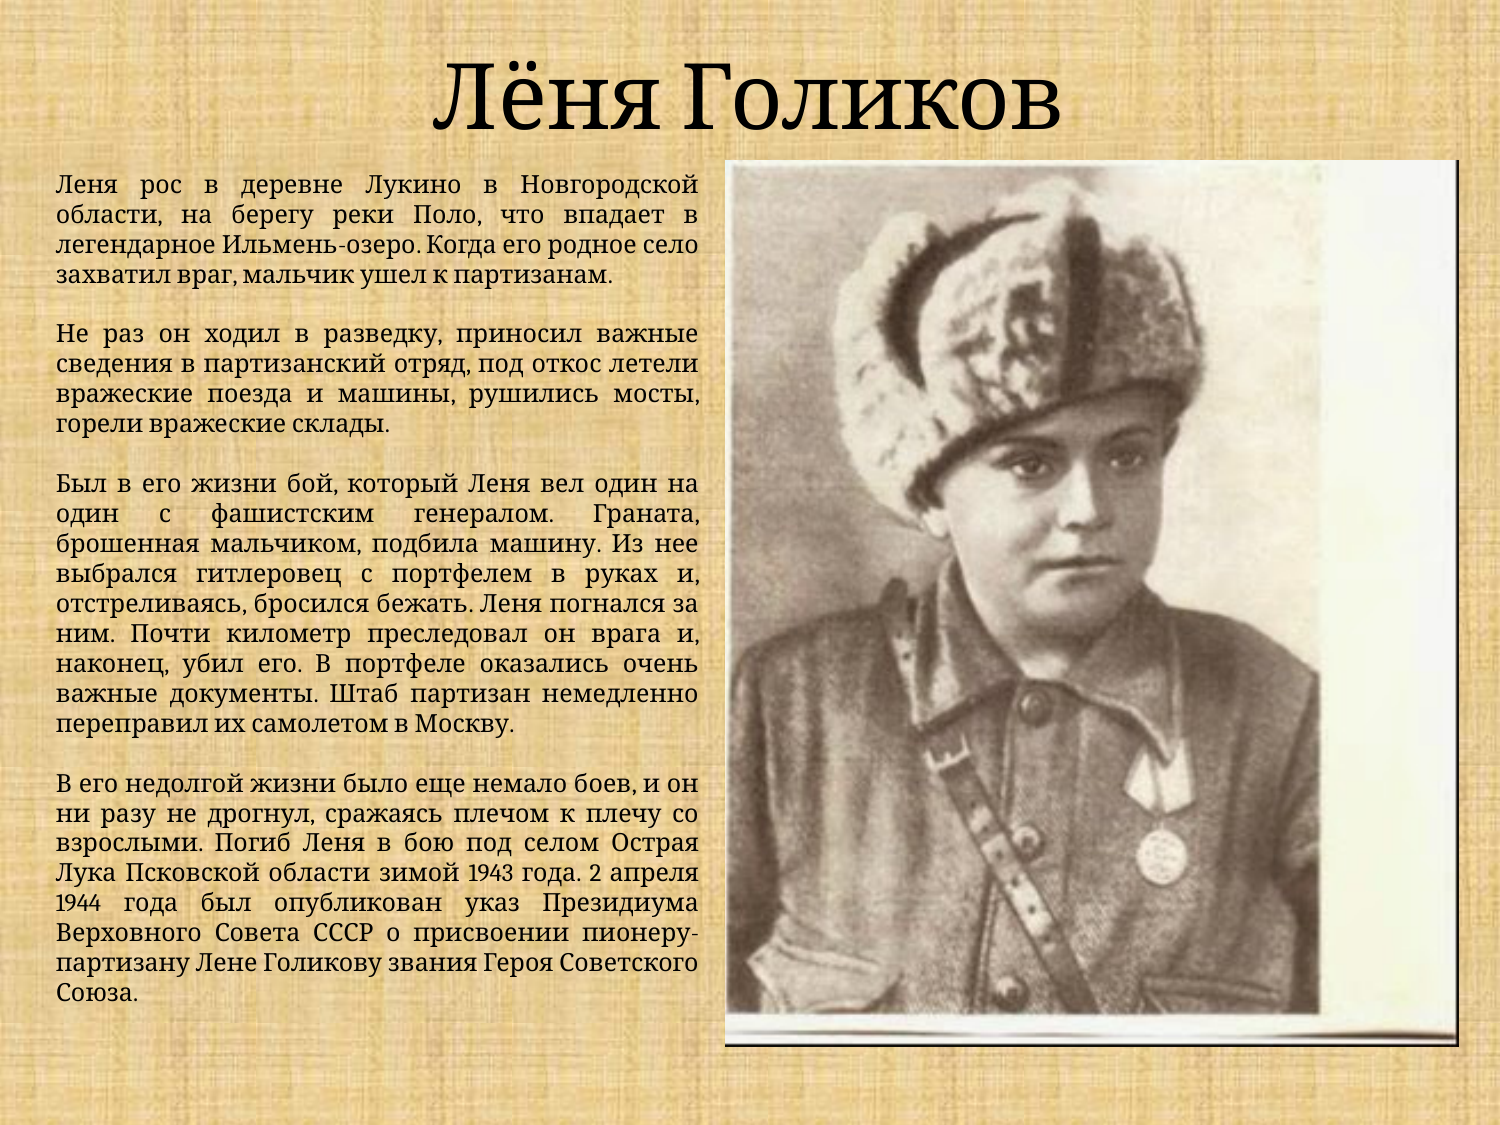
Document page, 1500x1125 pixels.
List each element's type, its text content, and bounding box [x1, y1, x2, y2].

text_box Лёня Голиков [41, 30, 1459, 156]
picture [0, 0, 1500, 1125]
text_box Леня рос в деревне Лукино в Новгородской области, на берегу реки Поло, что впадает в легендарное Ильмень-озеро. Когда его родное село захватил враг, мальчик ушел к партизанам. Не раз он ходил в разведку, приносил важные сведения в партизанский отряд, под откос летели вражеские поезда и машины, рушились мосты, горели вражеские склады. Был в его жизни бой, который Леня вел один на один с фашистским генералом. Граната, брошенная мальчиком, подбила машину. Из нее выбрался гитлеровец с портфелем в руках и, отстреливаясь, бросился бежать. Леня погнался за ним. Почти километр преследовал он врага и, наконец, убил его. В портфеле оказались очень важные документы. Штаб партизан немедленно переправил их самолетом в Москву. В его недолгой жизни было еще немало боев, и он ни разу не дрогнул, сражаясь плечом к плечу со взрослыми. Погиб Леня в бою под селом Острая Лука Псковской области зимой 1943 года. 2 апреля 1944 года был опубликован указ Президиума Верховного Совета СССР о присвоении пионеру-партизану Лене Голикову звания Героя Советского Союза. [41, 160, 715, 1014]
